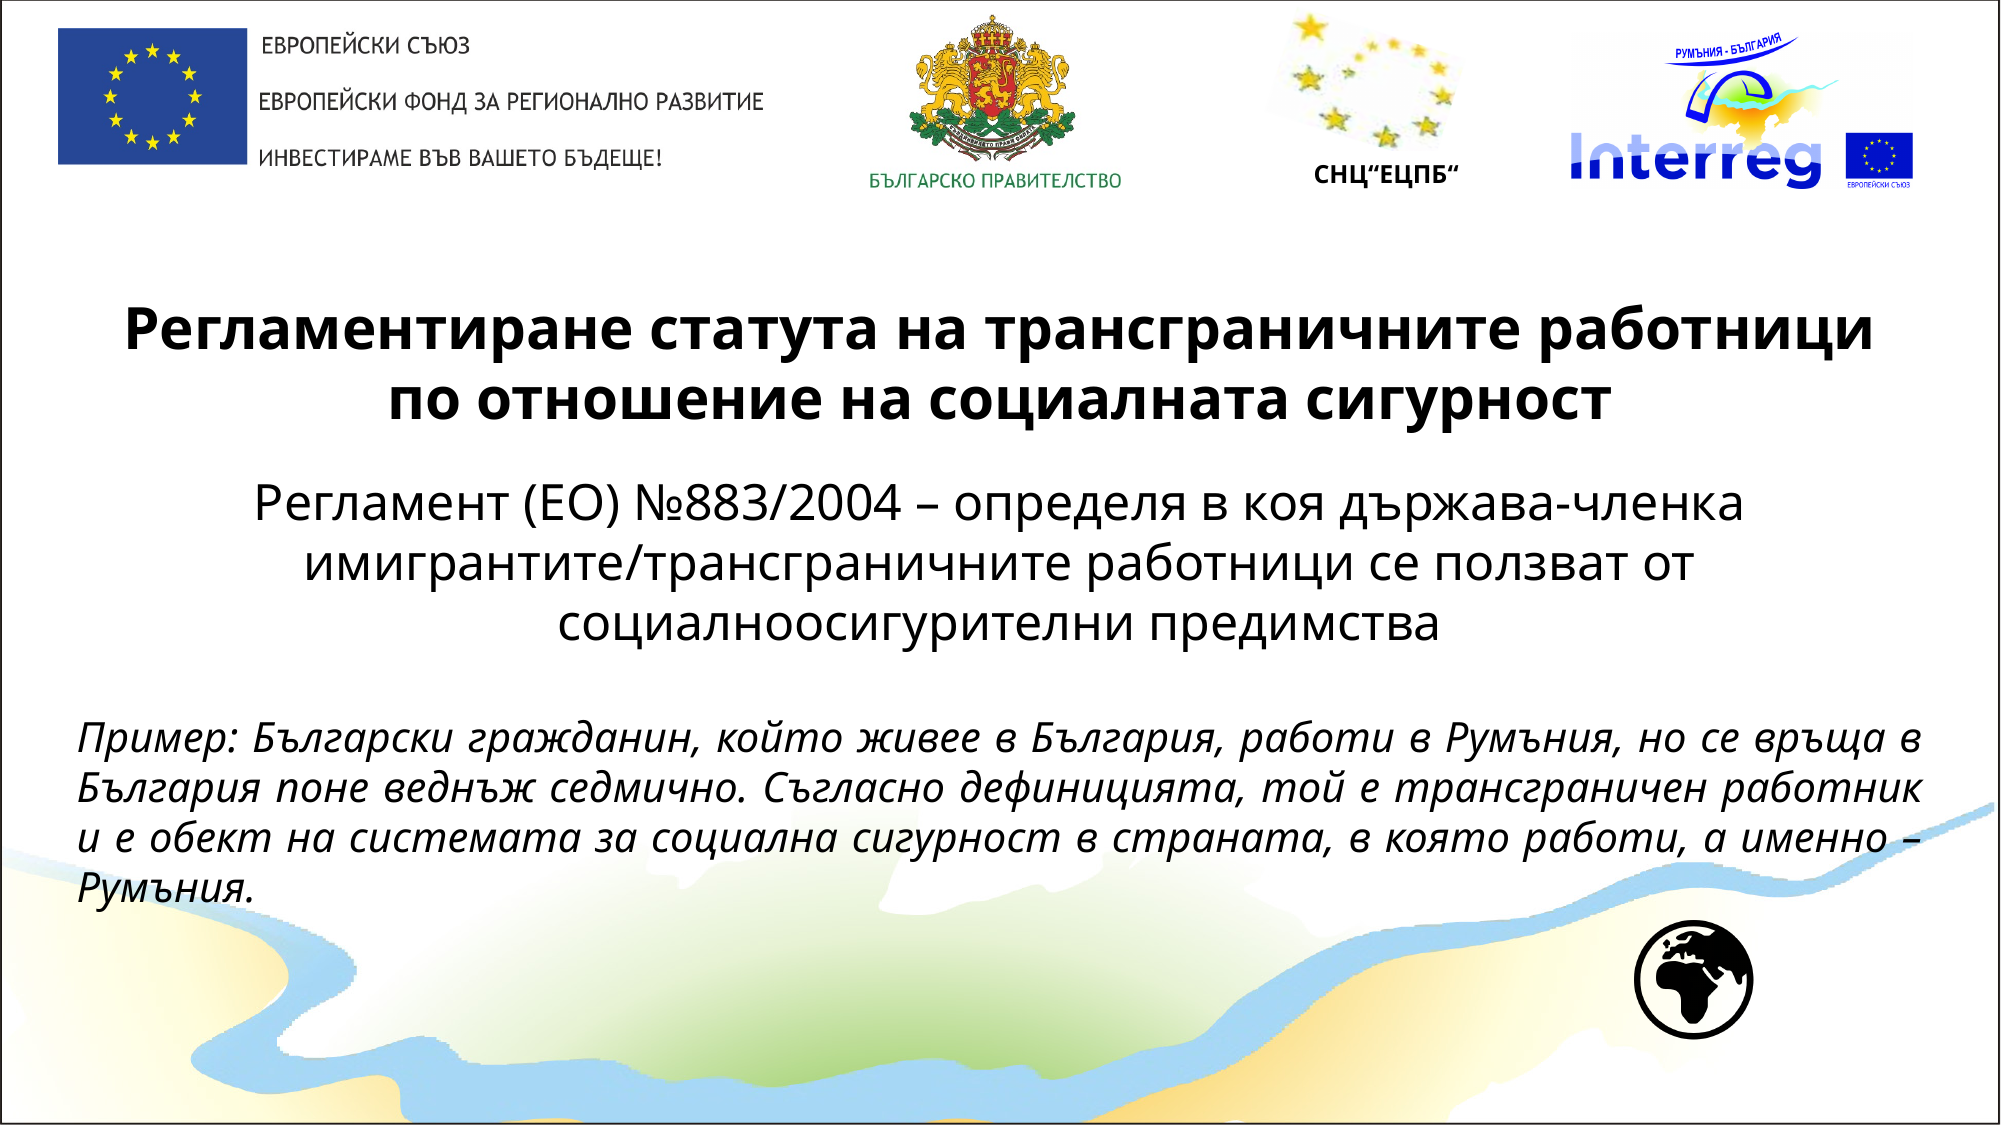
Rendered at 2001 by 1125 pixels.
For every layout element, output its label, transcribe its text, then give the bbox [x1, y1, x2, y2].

text_box Регламентиране статута на трансграничните работници по отношение на социалната сигурност Регламент (ЕО) №883/2004 – определя в коя държава-членка имигрантите/трансграничните работници се ползват от социалноосигурителни предимства Пример: Български гражданин, който живее в България, работи в Румъния, но се връща в България поне веднъж седмично. Съгласно дефиницията, той е трансграничен работник и е обект на системата за социална сигурност в страната, в която работи, а именно – Румъния. [61, 283, 1938, 919]
picture [0, 0, 2001, 1125]
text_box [1254, 30, 1519, 174]
